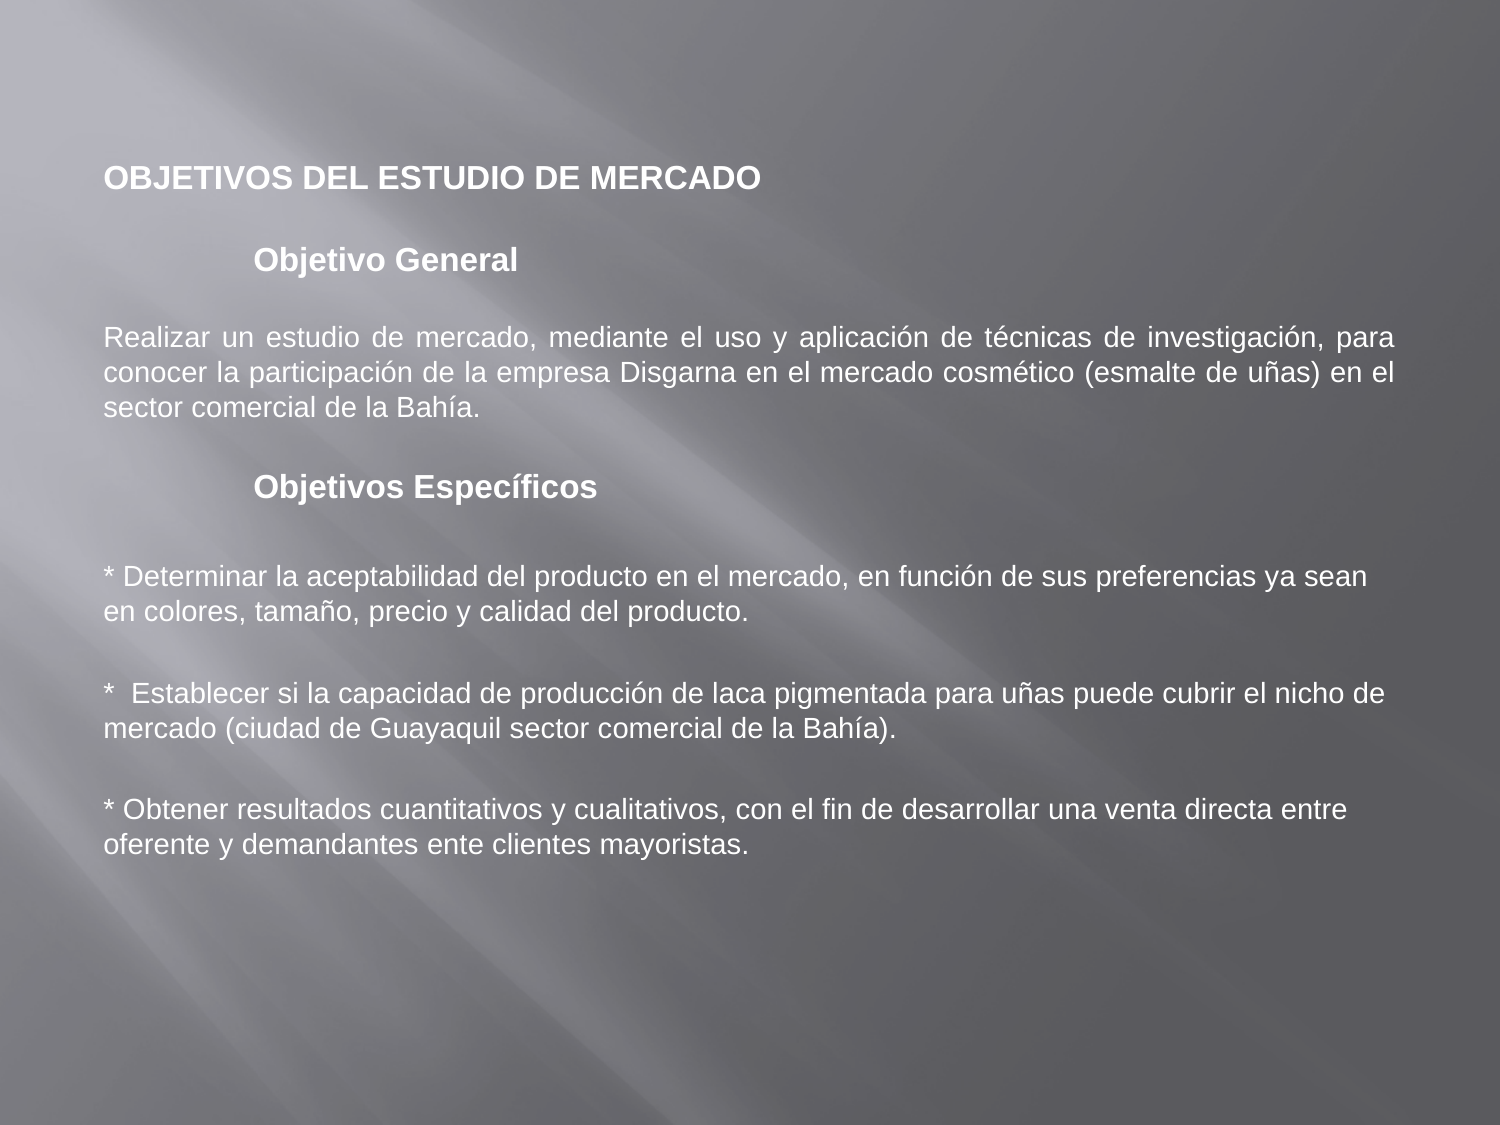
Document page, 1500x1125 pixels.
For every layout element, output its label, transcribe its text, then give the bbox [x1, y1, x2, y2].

subtitle OBJETIVOS DEL ESTUDIO DE MERCADO Objetivo General Realizar un estudio de mercado, mediante el uso y aplicación de técnicas de investigación, para conocer la participación de la empresa Disgarna en el mercado cosmético (esmalte de uñas) en el sector comercial de la Bahía. Objetivos Específicos * Determinar la aceptabilidad del producto en el mercado, en función de sus preferencias ya sean en colores, tamaño, precio y calidad del producto. * Establecer si la capacidad de producción de laca pigmentada para uñas puede cubrir el nicho de mercado (ciudad de Guayaquil sector comercial de la Bahía). * Obtener resultados cuantitativos y cualitativos, con el fin de desarrollar una venta directa entre oferente y demandantes ente clientes mayoristas. [88, 149, 1412, 905]
